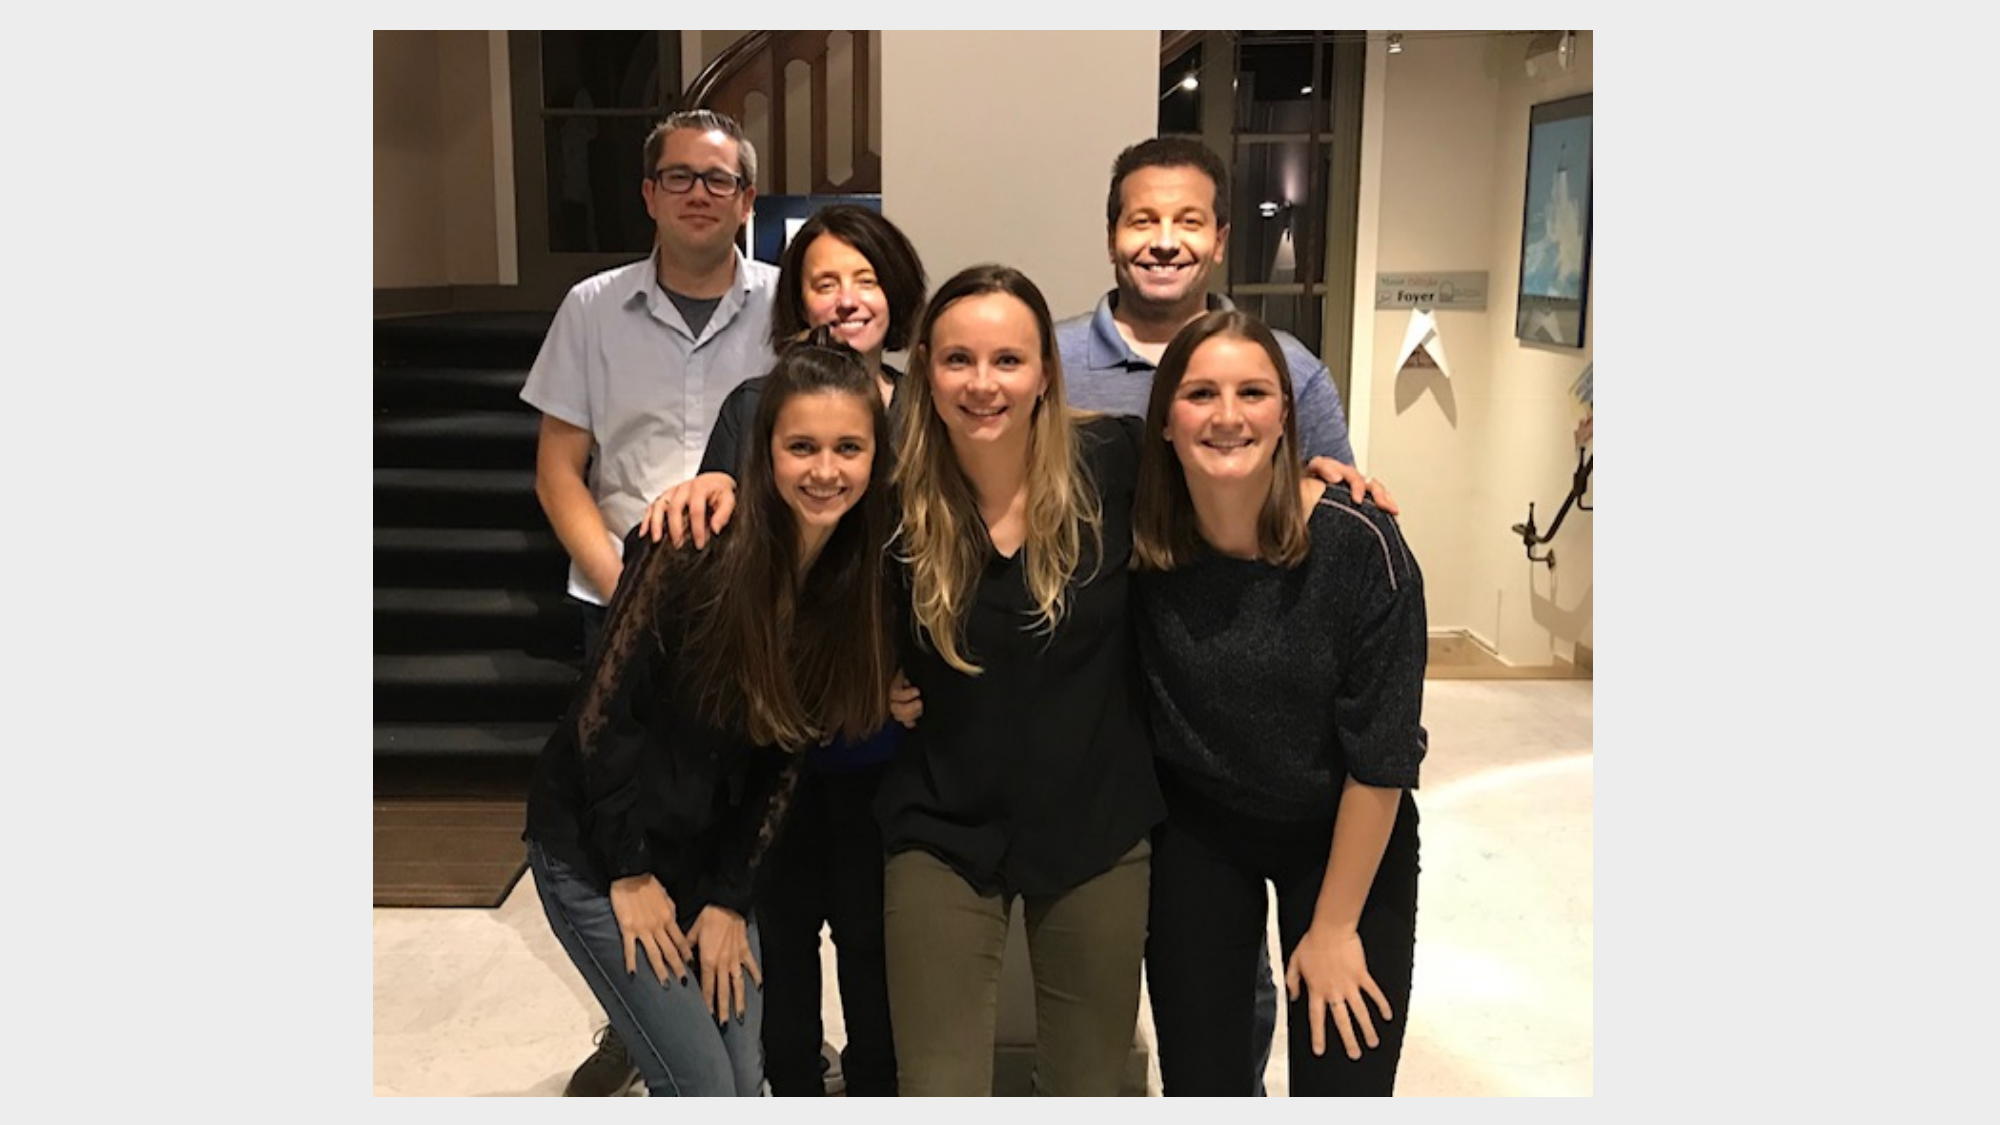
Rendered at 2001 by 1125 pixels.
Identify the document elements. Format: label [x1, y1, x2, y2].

list [373, 30, 1593, 1097]
